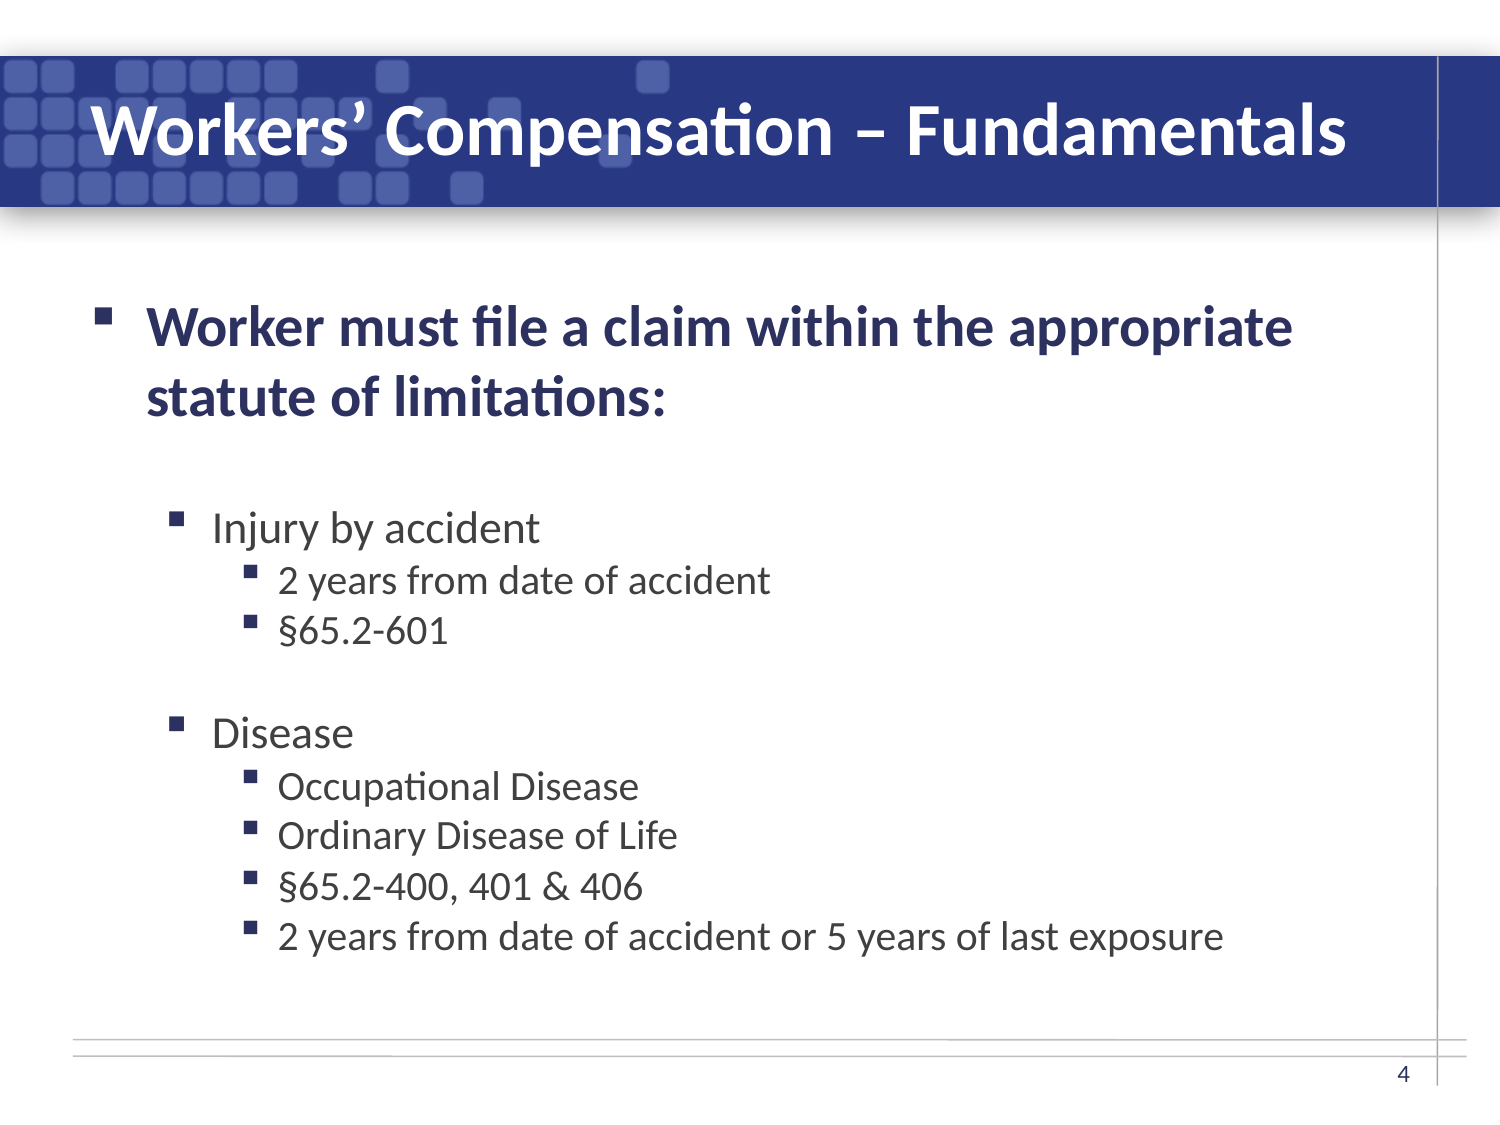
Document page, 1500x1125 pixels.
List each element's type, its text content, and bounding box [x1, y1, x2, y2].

title Workers’ Compensation – Fundamentals [75, 32, 1425, 220]
list Worker must file a claim within the appropriate statute of limitations: Injury by accident 2 years from date of accident §65.2-601 Disease Occupational Disease Ordinary Disease of Life §65.2-400, 401 & 406 2 years from date of accident or 5 years of last exposure [75, 280, 1425, 1024]
slide_number 4 [1074, 1042, 1425, 1103]
